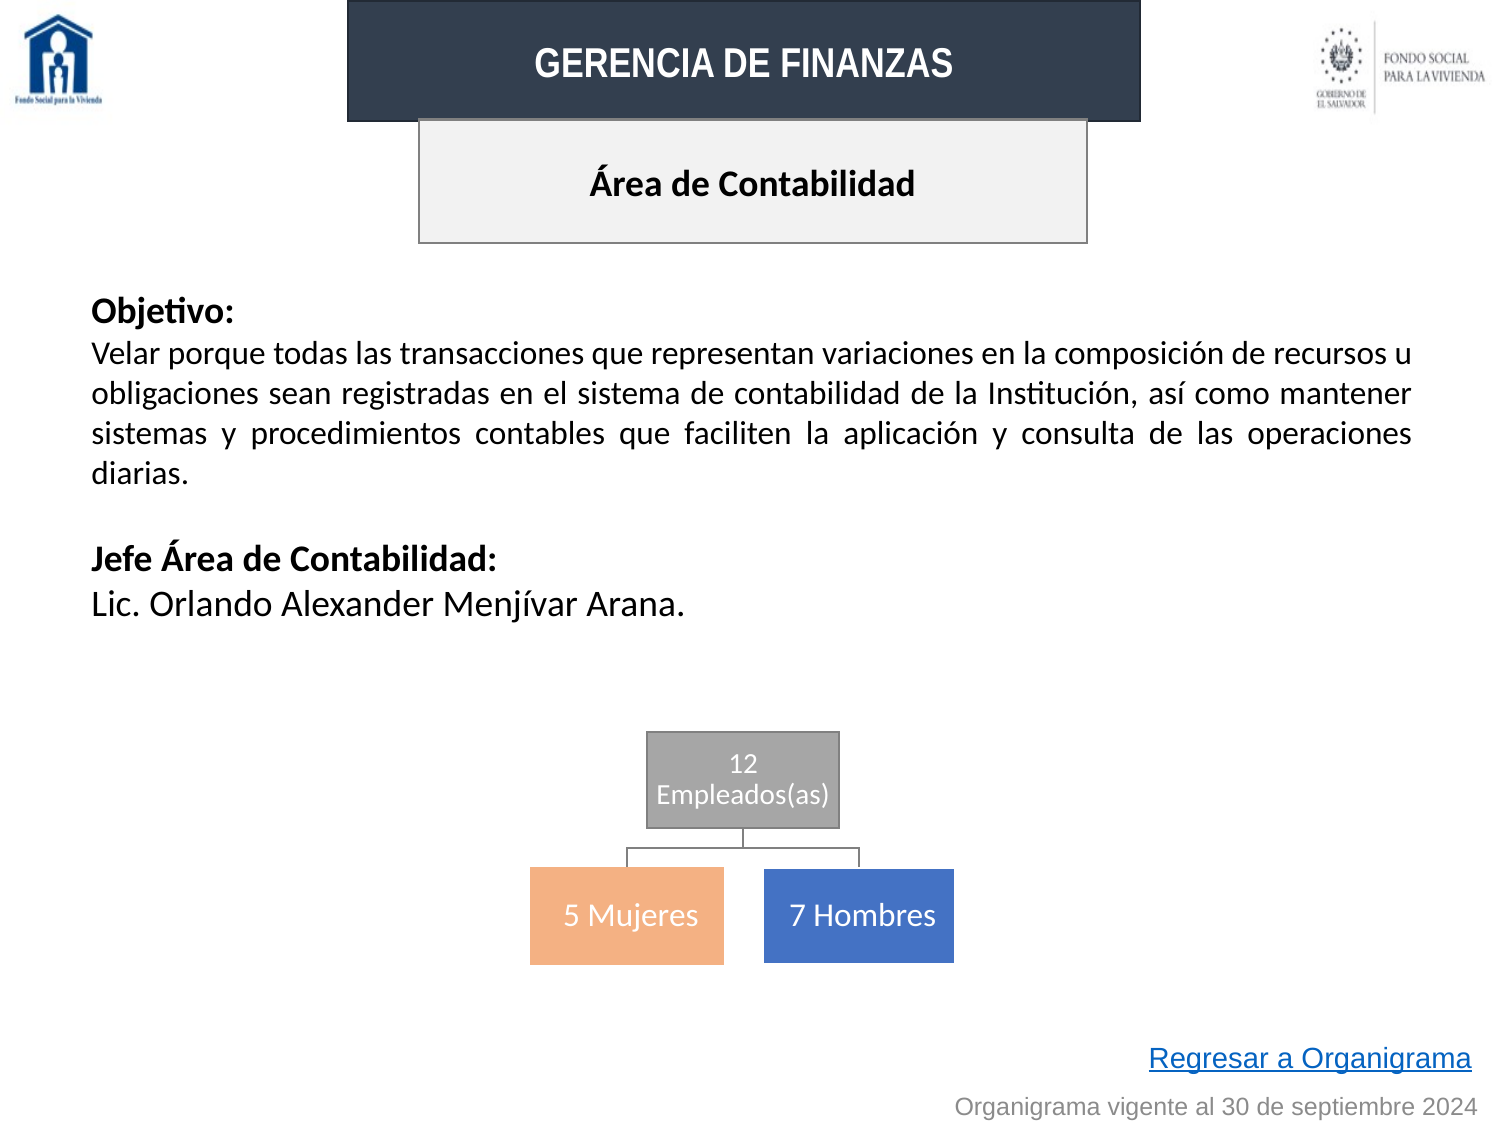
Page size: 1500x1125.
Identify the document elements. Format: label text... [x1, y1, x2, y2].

text_box Jefe Área de Contabilidad: Lic. Orlando Alexander Menjívar Arana. [76, 527, 709, 632]
text_box Área de Contabilidad [418, 118, 1088, 244]
text_box GERENCIA DE FINANZAS [347, 0, 1141, 122]
footer Organigrama vigente al 30 de septiembre 2024 [916, 1075, 1500, 1125]
text_box Regresar a Organigrama [1133, 1031, 1500, 1075]
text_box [496, 731, 991, 964]
picture [0, 0, 1500, 1125]
text_box Objetivo: Velar porque todas las transacciones que representan variaciones en la composición de recursos u obligaciones sean registradas en el sistema de contabilidad de la Institución, así como mantener sistemas y procedimientos contables que faciliten la aplicación y consulta de las operaciones diarias. [76, 278, 1430, 499]
